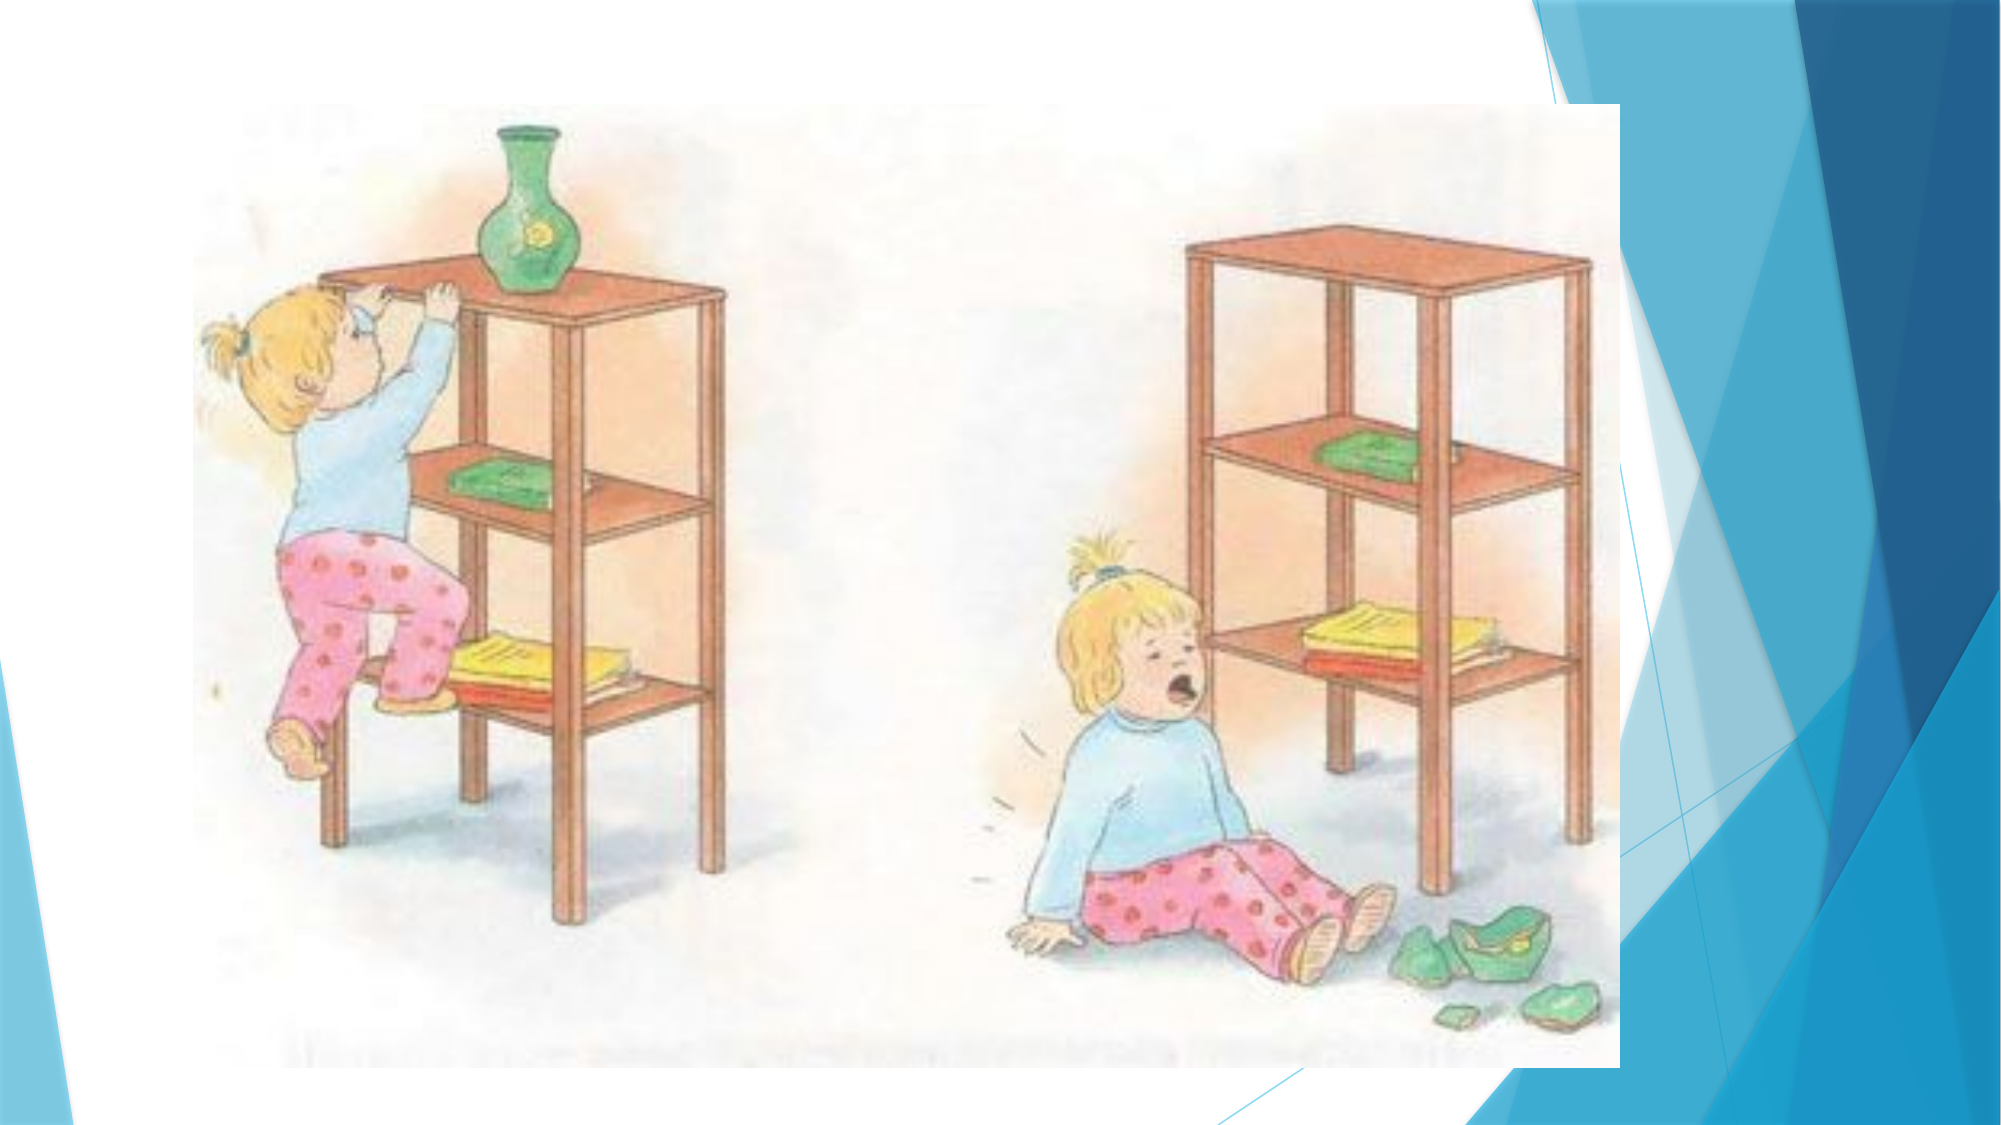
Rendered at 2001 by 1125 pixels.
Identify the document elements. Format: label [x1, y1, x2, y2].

picture [193, 103, 1621, 1069]
